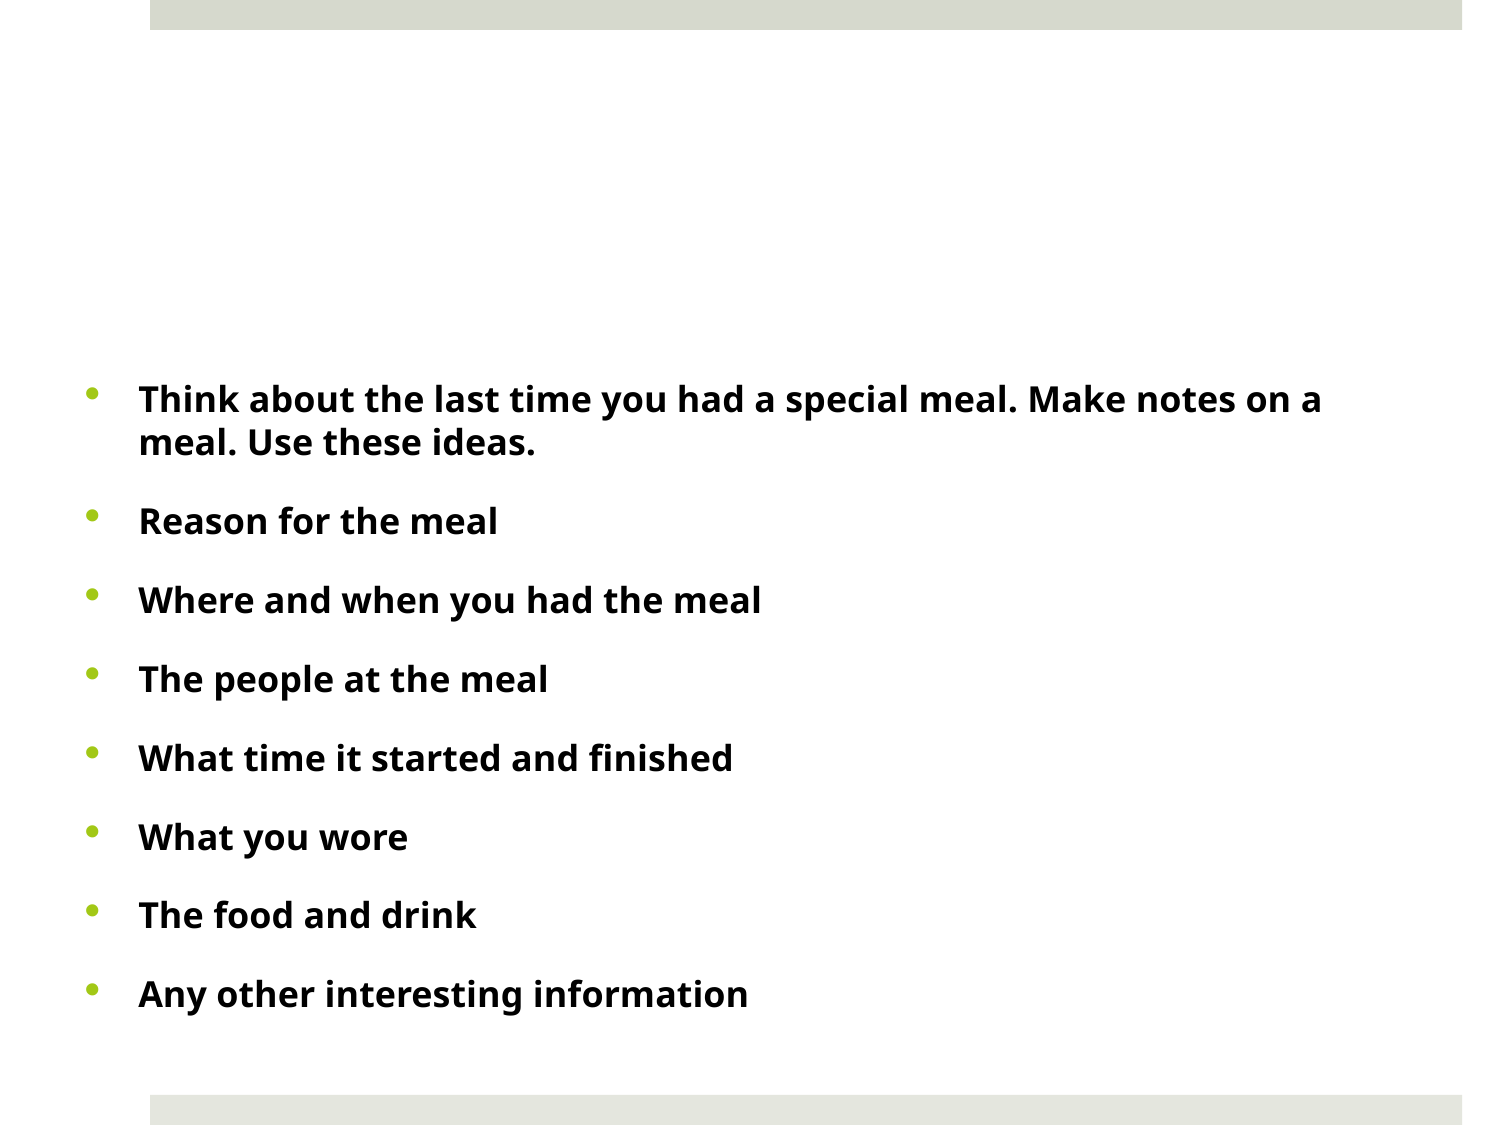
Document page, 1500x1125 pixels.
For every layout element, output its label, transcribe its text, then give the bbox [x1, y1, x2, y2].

list Think about the last time you had a special meal. Make notes on a meal. Use these ideas. Reason for the meal Where and when you had the meal The people at the meal What time it started and finished What you wore The food and drink Any other interesting information [71, 369, 1432, 1025]
